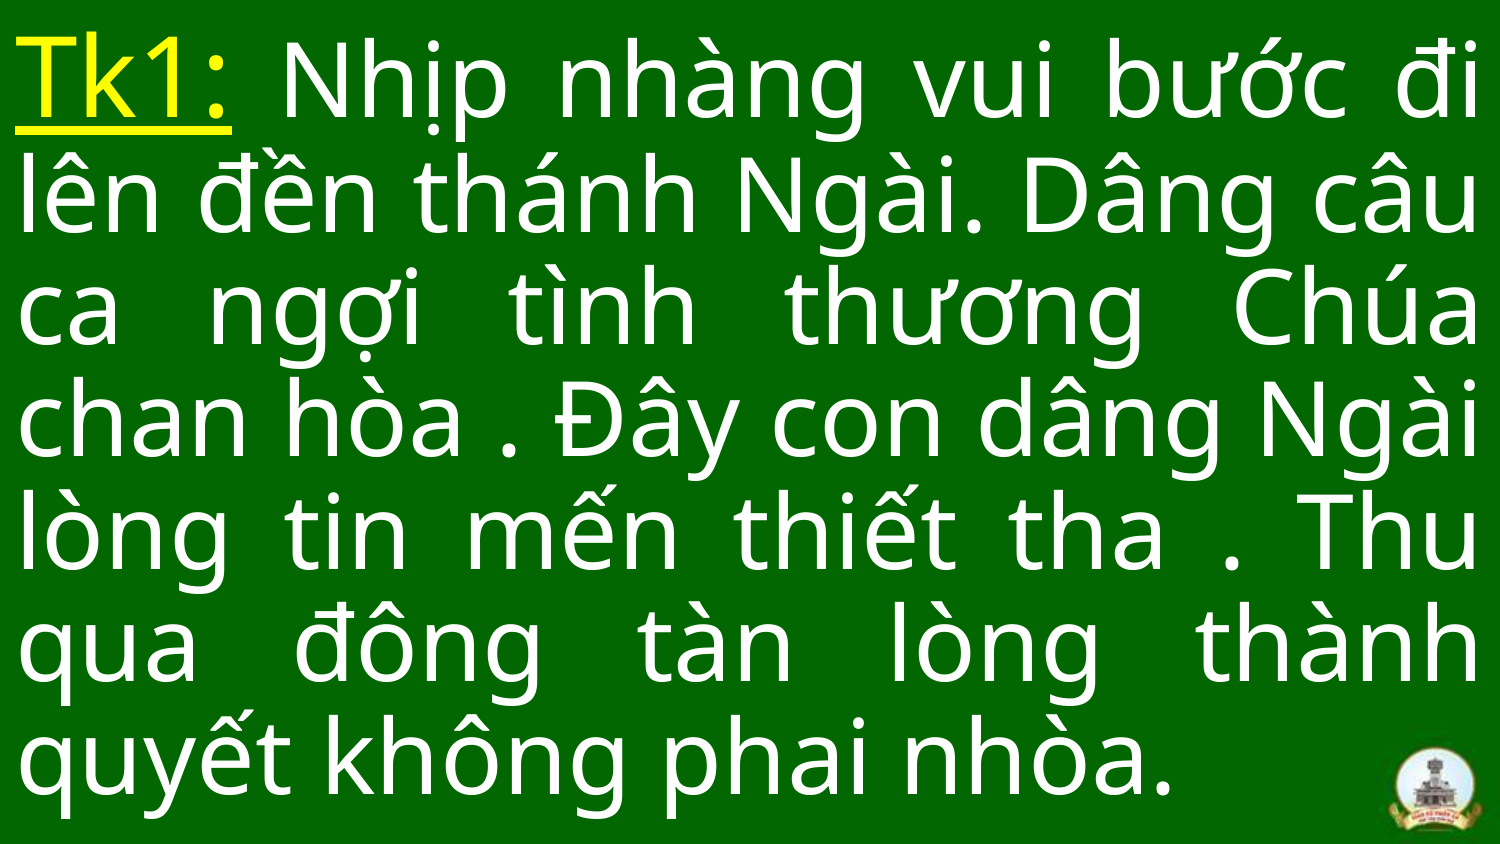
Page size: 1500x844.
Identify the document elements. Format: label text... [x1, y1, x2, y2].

subtitle Tk1: Nhịp nhàng vui bước đi lên đền thánh Ngài. Dâng câu ca ngợi tình thương Chúa chan hòa . Đây con dâng Ngài lòng tin mến thiết tha . Thu qua đông tàn lòng thành quyết không phai nhòa. [0, 0, 1500, 841]
